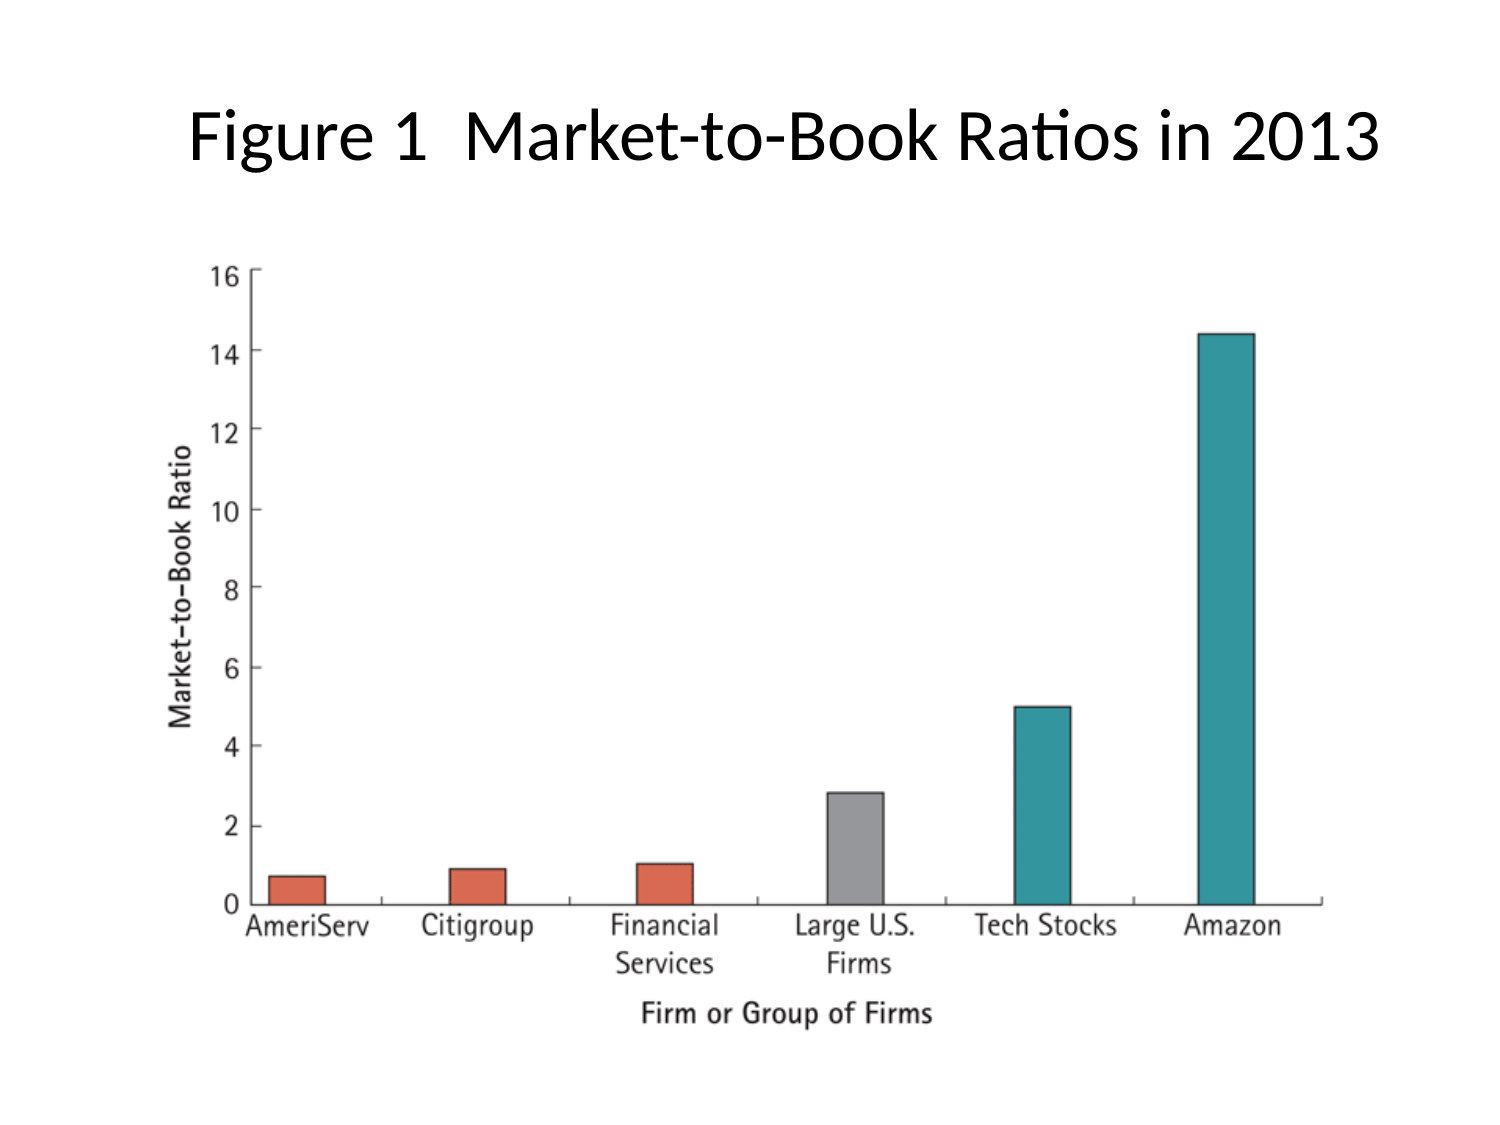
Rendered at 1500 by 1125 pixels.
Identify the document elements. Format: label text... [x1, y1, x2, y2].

picture [162, 249, 1326, 1033]
title Figure 1 Market-to-Book Ratios in 2013 [87, 49, 1500, 213]
